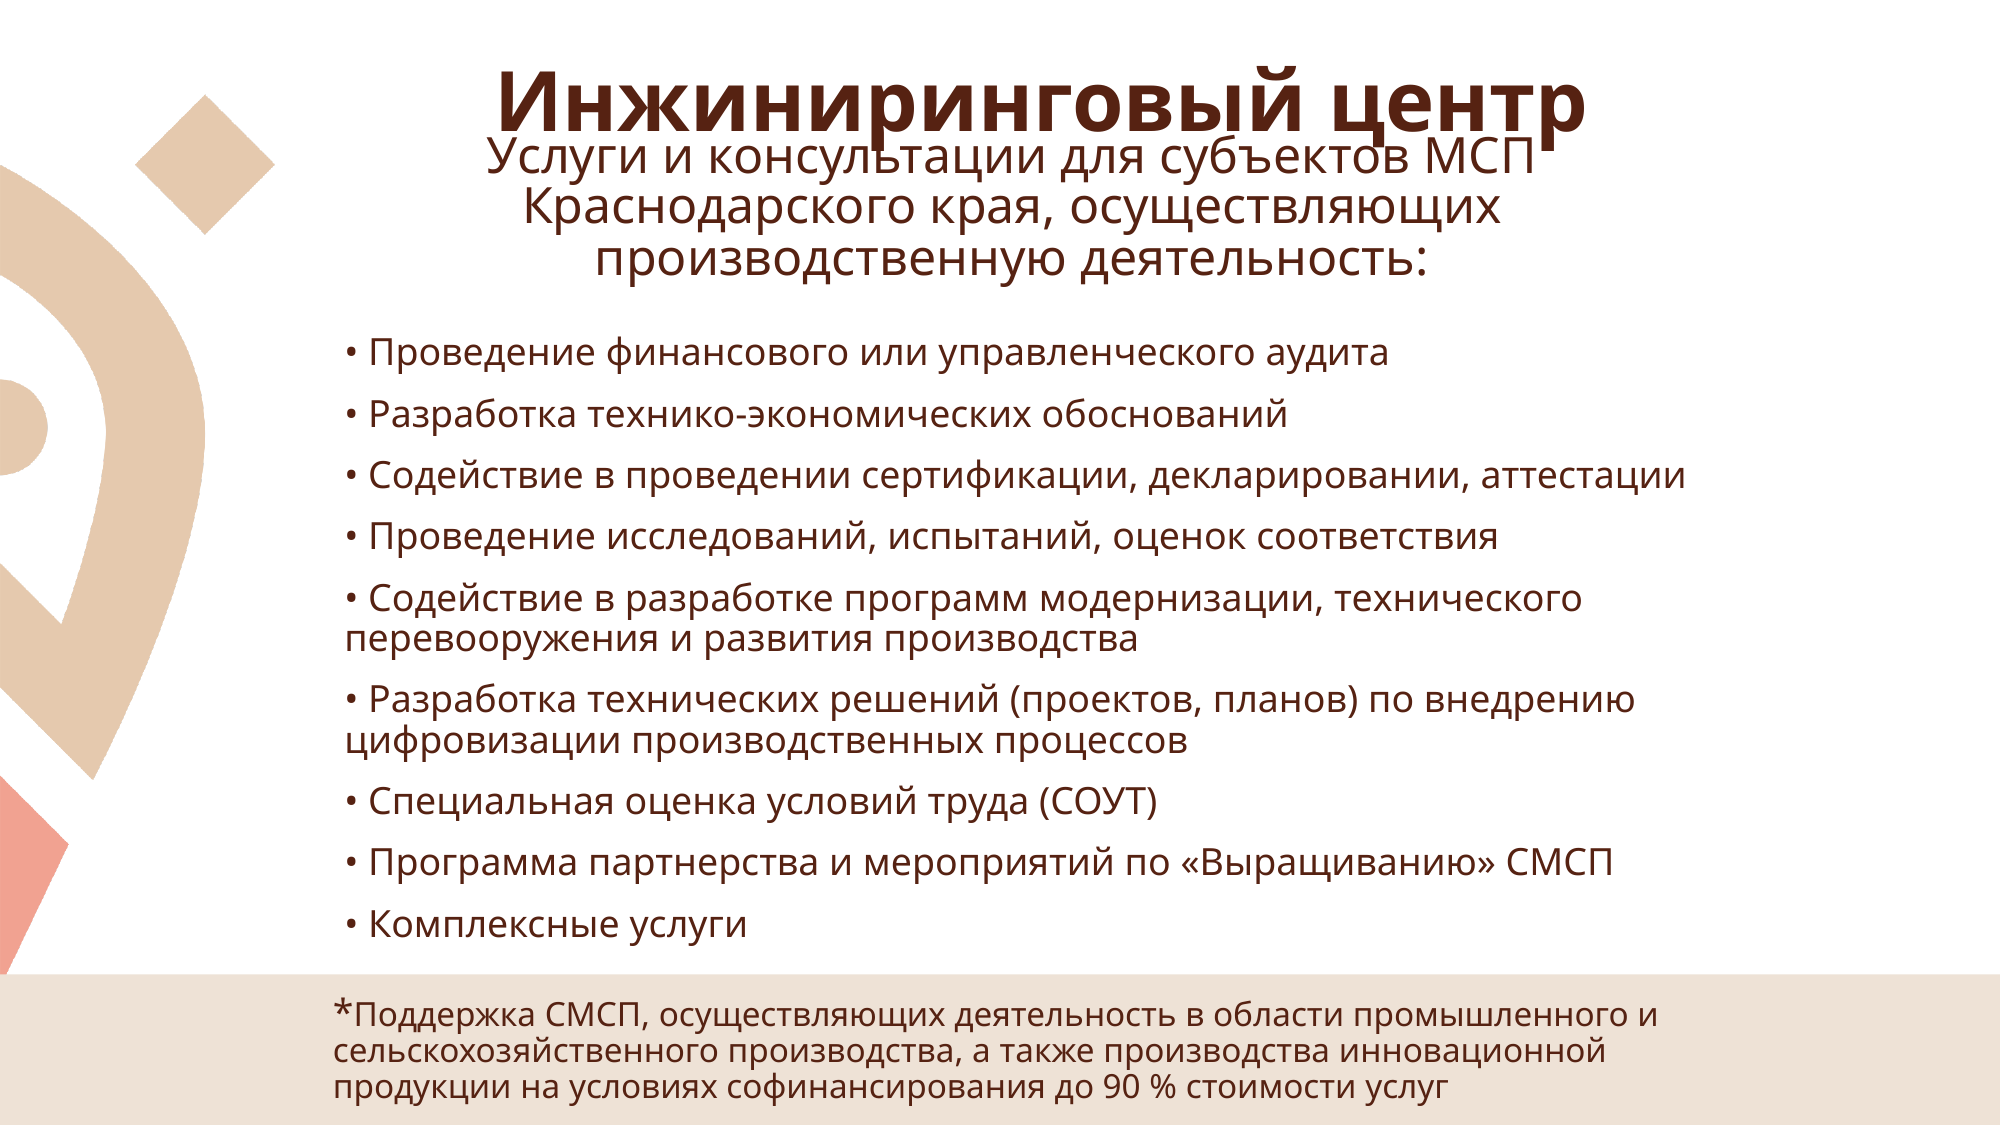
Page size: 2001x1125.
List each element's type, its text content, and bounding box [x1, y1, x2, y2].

subtitle • Проведение финансового или управленческого аудита • Разработка технико-экономических обоснований • Содействие в проведении сертификации, декларировании, аттестации • Проведение исследований, испытаний, оценок соответствия • Содействие в разработке программ модернизации, технического перевооружения и развития производства • Разработка технических решений (проектов, планов) по внедрению цифровизации производственных процессов • Специальная оценка условий труда (СОУТ) • Программа партнерства и мероприятий по «Выращиванию» СМСП • Комплексные услуги [329, 326, 1821, 898]
text_box *Поддержка СМСП, осуществляющих деятельность в области промышленного и сельскохозяйственного производства, а также производства инновационной продукции на условиях софинансирования до 90 % стоимости услуг [318, 986, 1765, 1112]
title Инжиниринговый центр [207, 5, 1876, 156]
picture [0, 94, 275, 987]
text_box Услуги и консультации для субъектов МСП Краснодарского края, осуществляющих производственную деятельность: [275, 157, 1750, 293]
text_box [0, 973, 2000, 1125]
